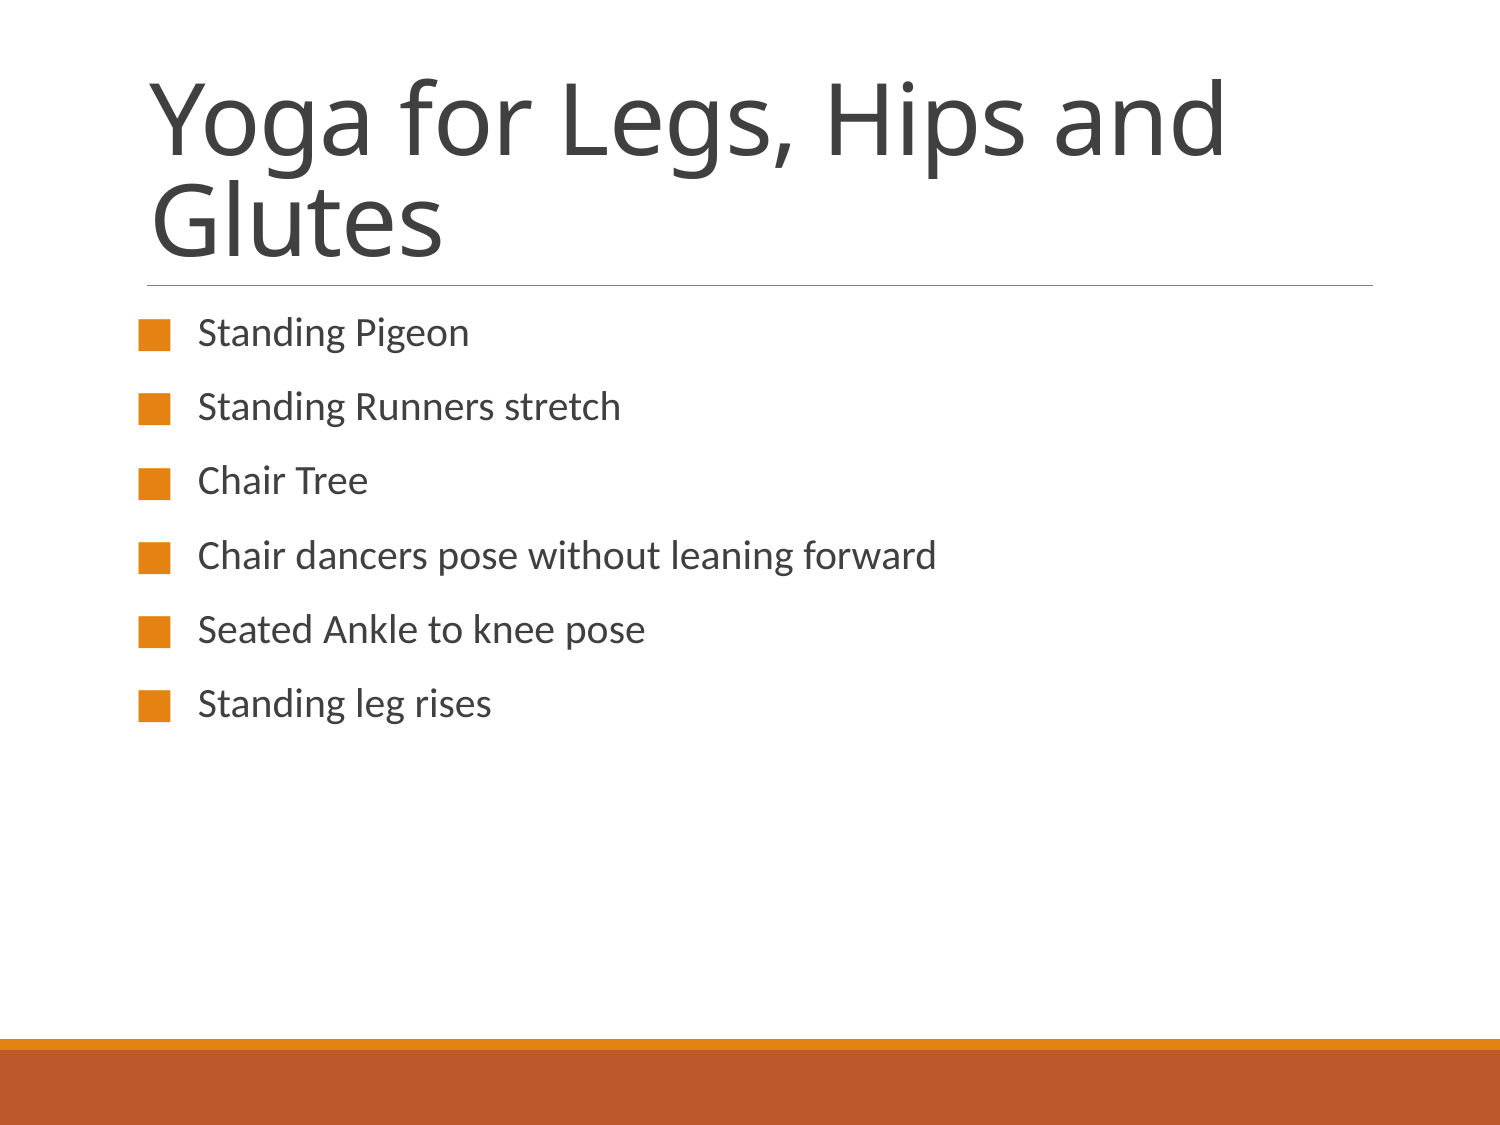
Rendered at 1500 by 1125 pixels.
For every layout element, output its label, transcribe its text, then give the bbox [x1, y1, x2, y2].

list Standing Pigeon Standing Runners stretch Chair Tree Chair dancers pose without leaning forward Seated Ankle to knee pose Standing leg rises [134, 302, 1373, 963]
title Yoga for Legs, Hips and Glutes [134, 47, 1373, 285]
